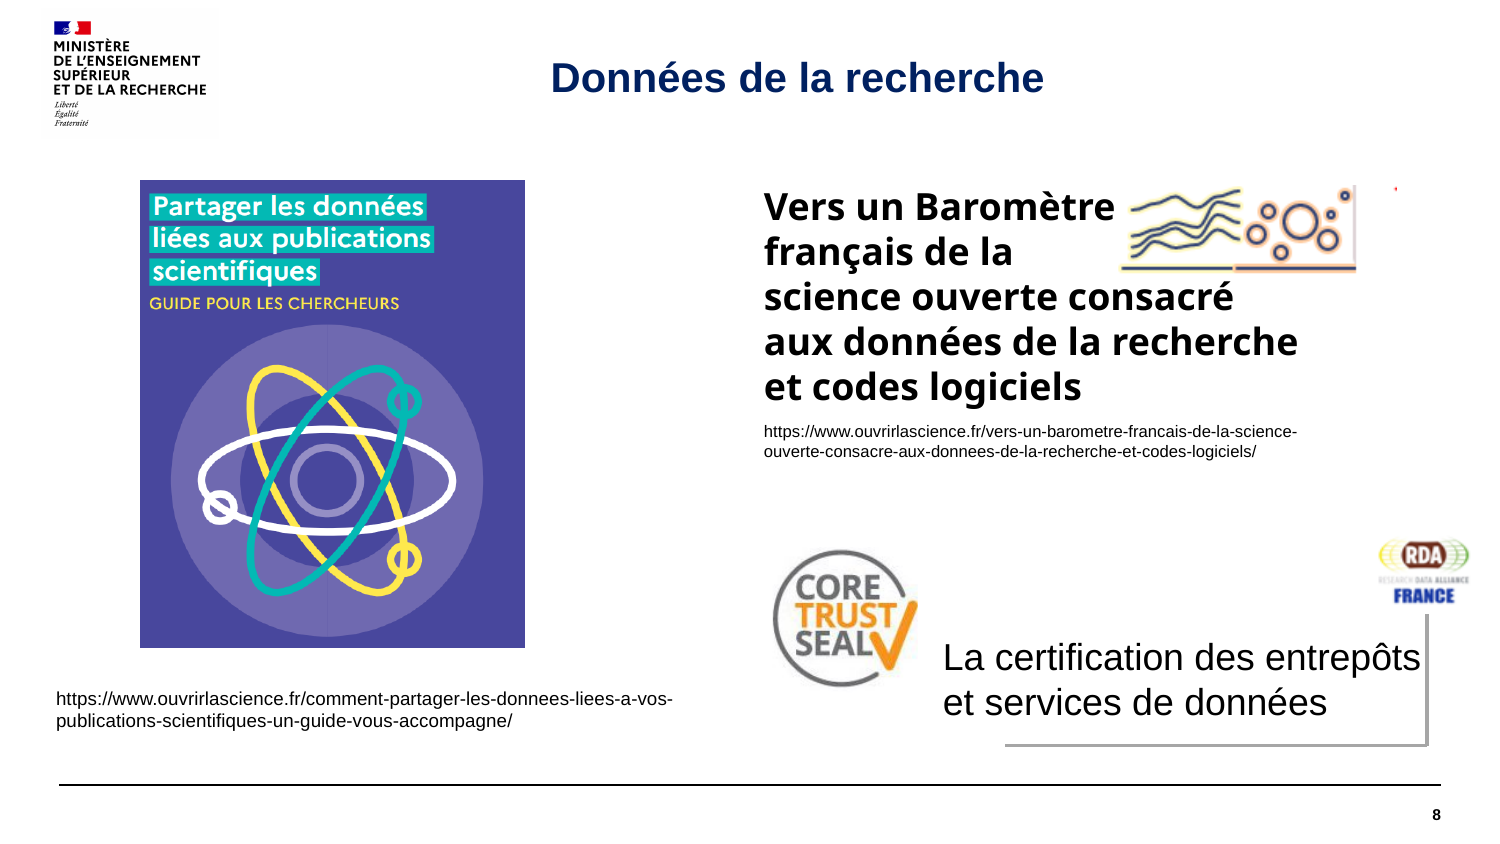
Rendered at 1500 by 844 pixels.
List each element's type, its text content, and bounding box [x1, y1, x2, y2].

text_box https://www.ouvrirlascience.fr/vers-un-barometre-francais-de-la-science-ouverte-consacre-aux-donnees-de-la-recherche-et-codes-logiciels/ [749, 413, 1361, 469]
text_box Données de la recherche [207, 43, 1388, 109]
picture [1371, 525, 1483, 615]
picture [751, 545, 934, 697]
text_box Vers un Baromètre français de la science ouverte consacré aux données de la recherche et codes logiciels [749, 175, 1341, 413]
text_box La certification des entrepôts et services de données [928, 625, 1470, 731]
picture [140, 180, 525, 648]
text_box https://www.ouvrirlascience.fr/comment-partager-les-donnees-liees-a-vos-publications-scientifiques-un-guide-vous-accompagne/ [41, 679, 712, 739]
picture [41, 8, 219, 139]
picture [1116, 185, 1398, 275]
slide_number 8 [1219, 784, 1441, 844]
